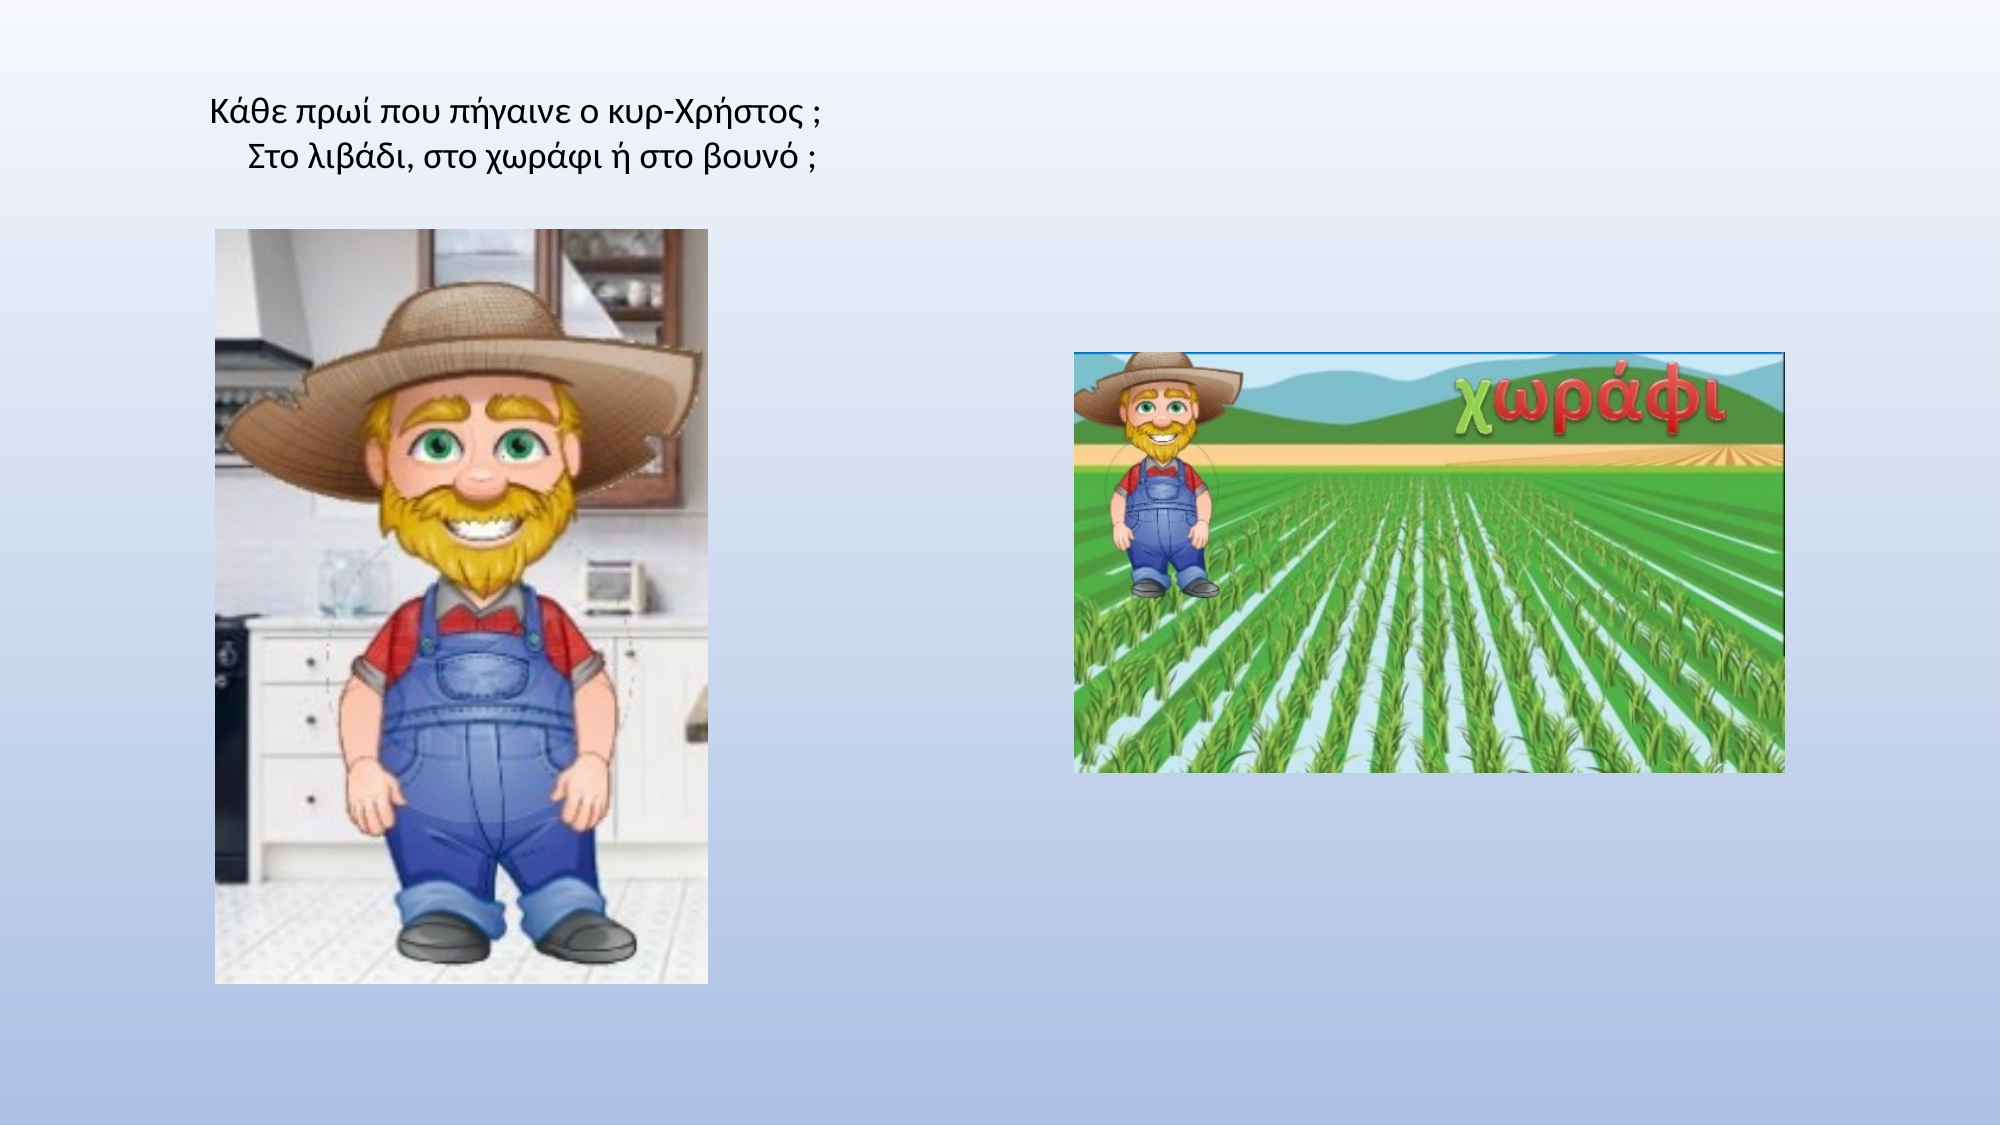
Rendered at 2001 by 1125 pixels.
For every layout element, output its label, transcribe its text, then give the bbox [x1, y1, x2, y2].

text_box Κάθε πρωί που πήγαινε ο κυρ-Χρήστος ; Στο λιβάδι, στο χωράφι ή στο βουνό ; [62, 79, 978, 184]
picture [214, 229, 708, 984]
picture [1074, 352, 1785, 773]
